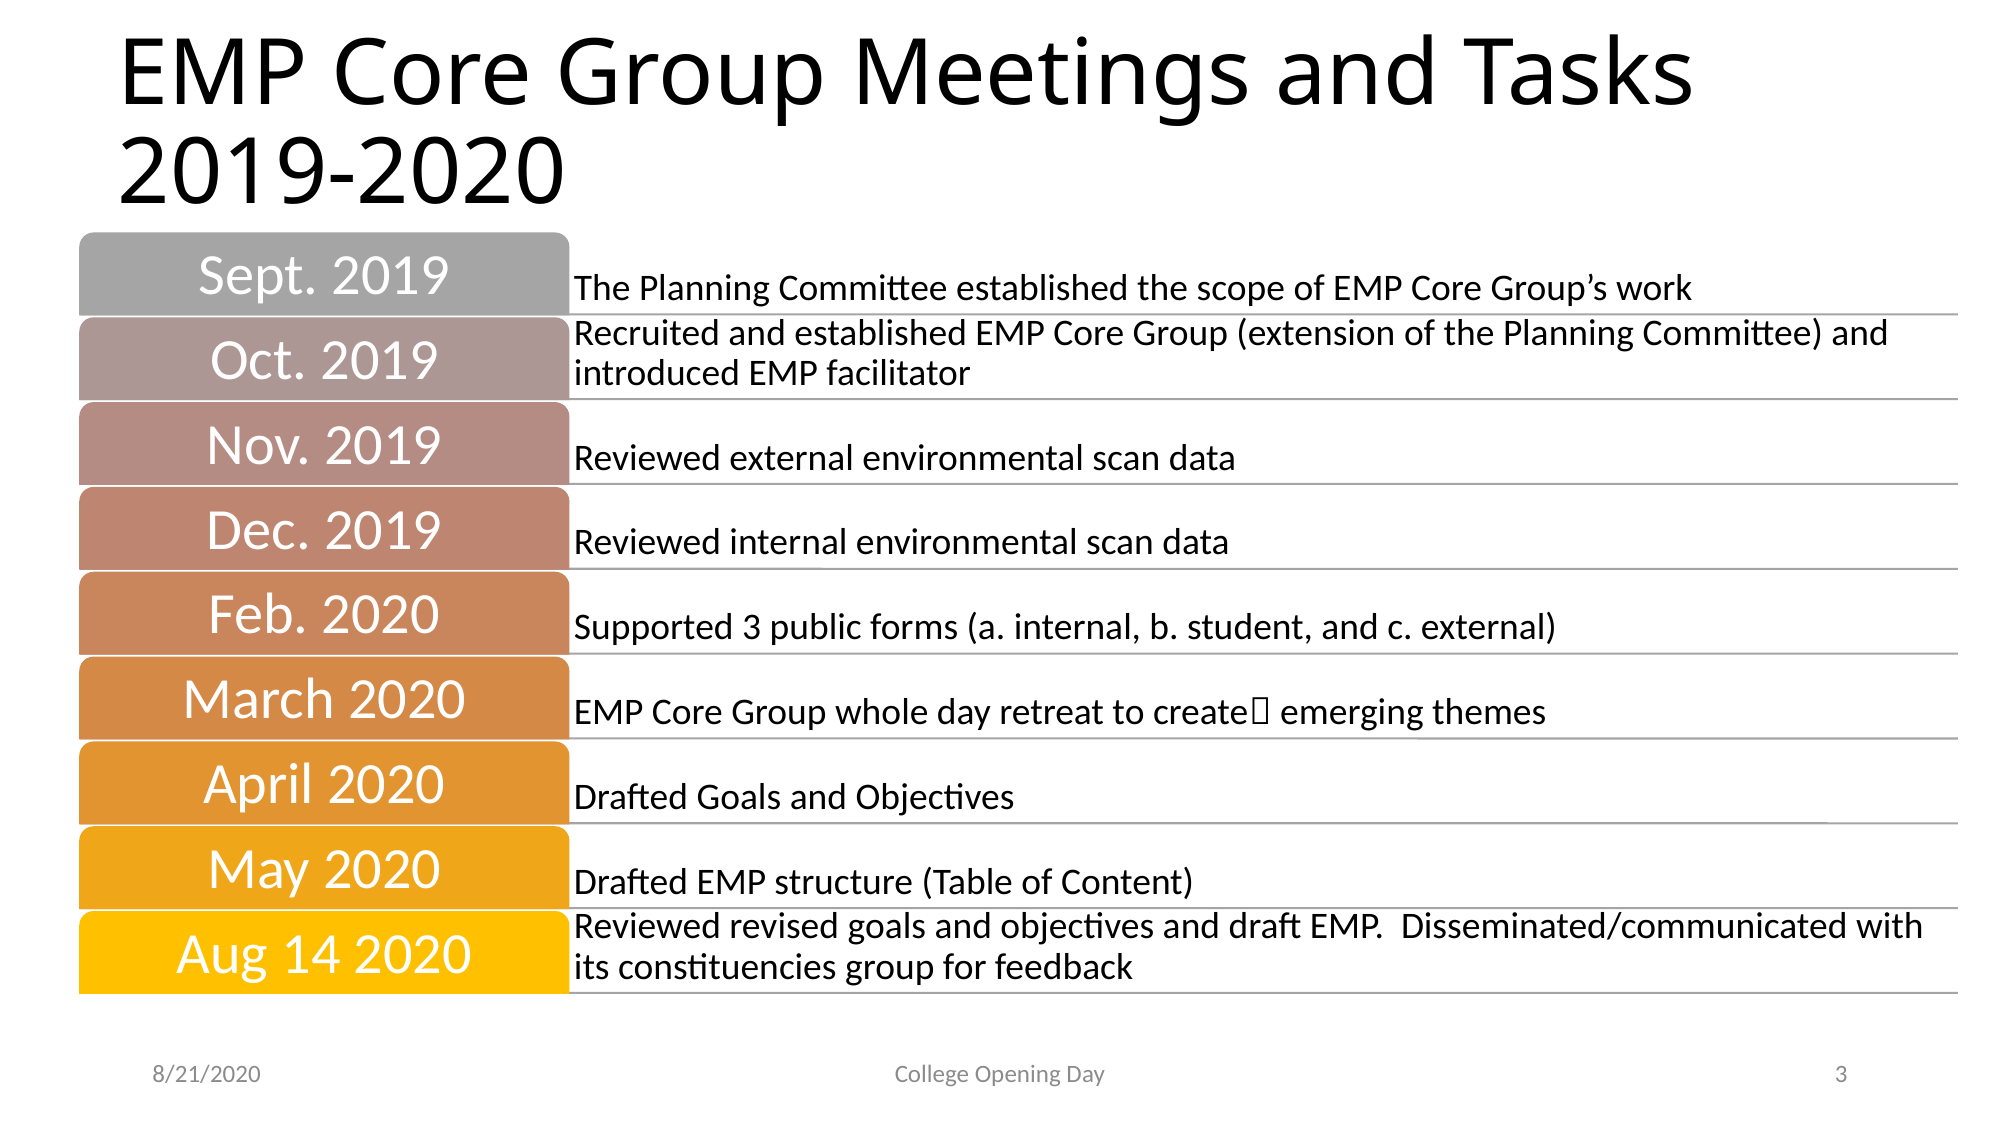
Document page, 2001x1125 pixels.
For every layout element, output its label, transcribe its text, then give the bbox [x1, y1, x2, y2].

slide_number 3 [1412, 1042, 1863, 1103]
footer College Opening Day [662, 1042, 1338, 1103]
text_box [80, 233, 1958, 994]
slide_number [137, 1042, 588, 1103]
title EMP Core Group Meetings and Tasks 2019-2020 [102, 15, 1936, 233]
